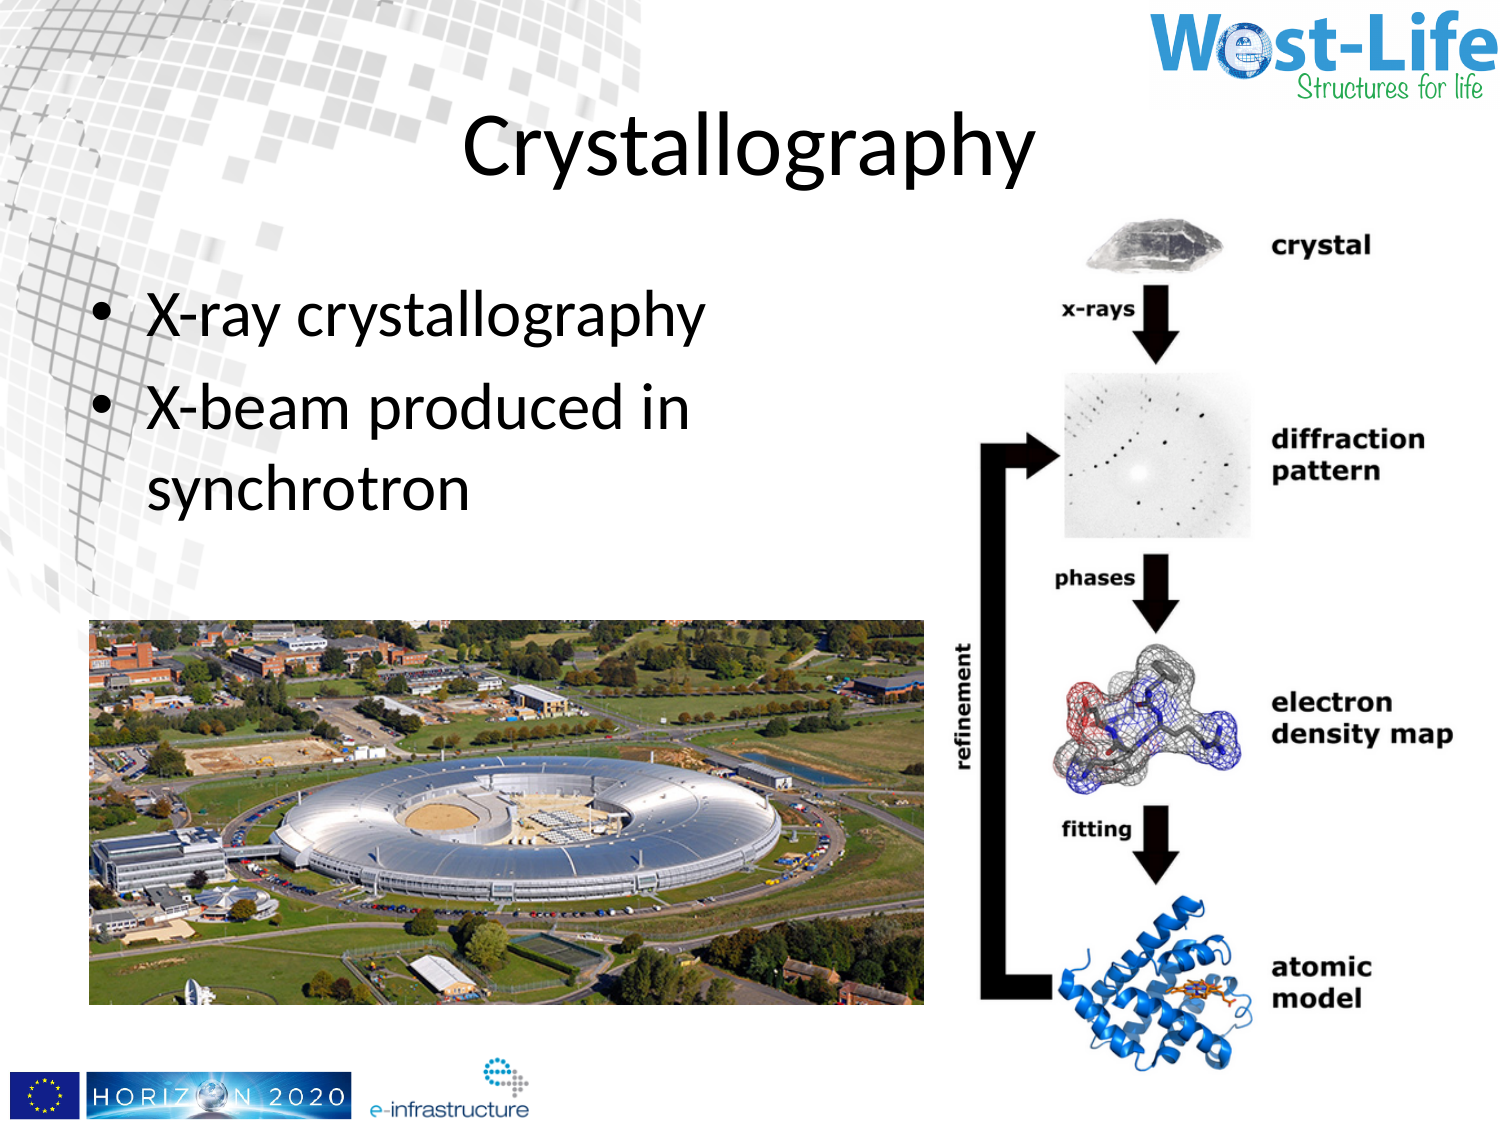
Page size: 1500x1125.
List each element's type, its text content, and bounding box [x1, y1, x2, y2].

list X-ray crystallography X-beam produced in synchrotron [75, 262, 918, 1005]
title Crystallography [75, 45, 1425, 233]
picture [8, 1070, 352, 1120]
picture [89, 188, 1483, 1093]
picture [366, 1053, 533, 1122]
picture [1149, 0, 1500, 110]
